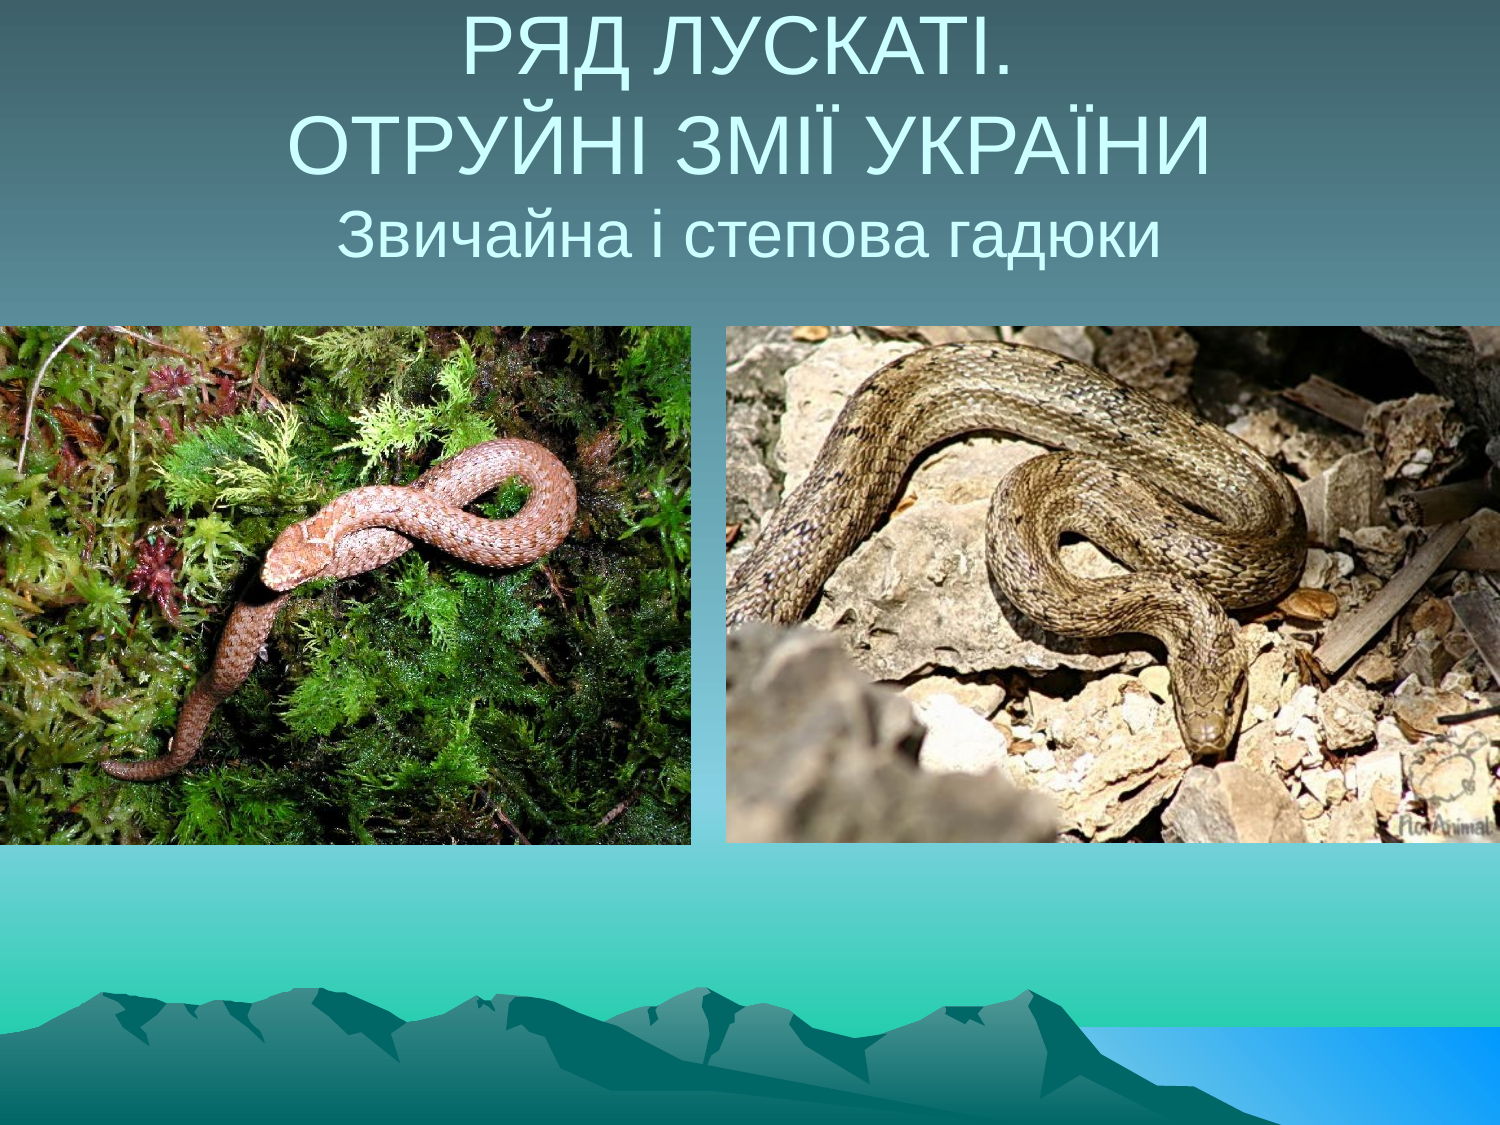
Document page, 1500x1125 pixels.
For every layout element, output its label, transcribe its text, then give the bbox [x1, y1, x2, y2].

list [726, 325, 1500, 843]
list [0, 326, 692, 845]
title РЯД ЛУСКАТІ. ОТРУЙНІ ЗМІЇ УКРАЇНИ Звичайна і степова гадюки [74, 37, 1426, 226]
